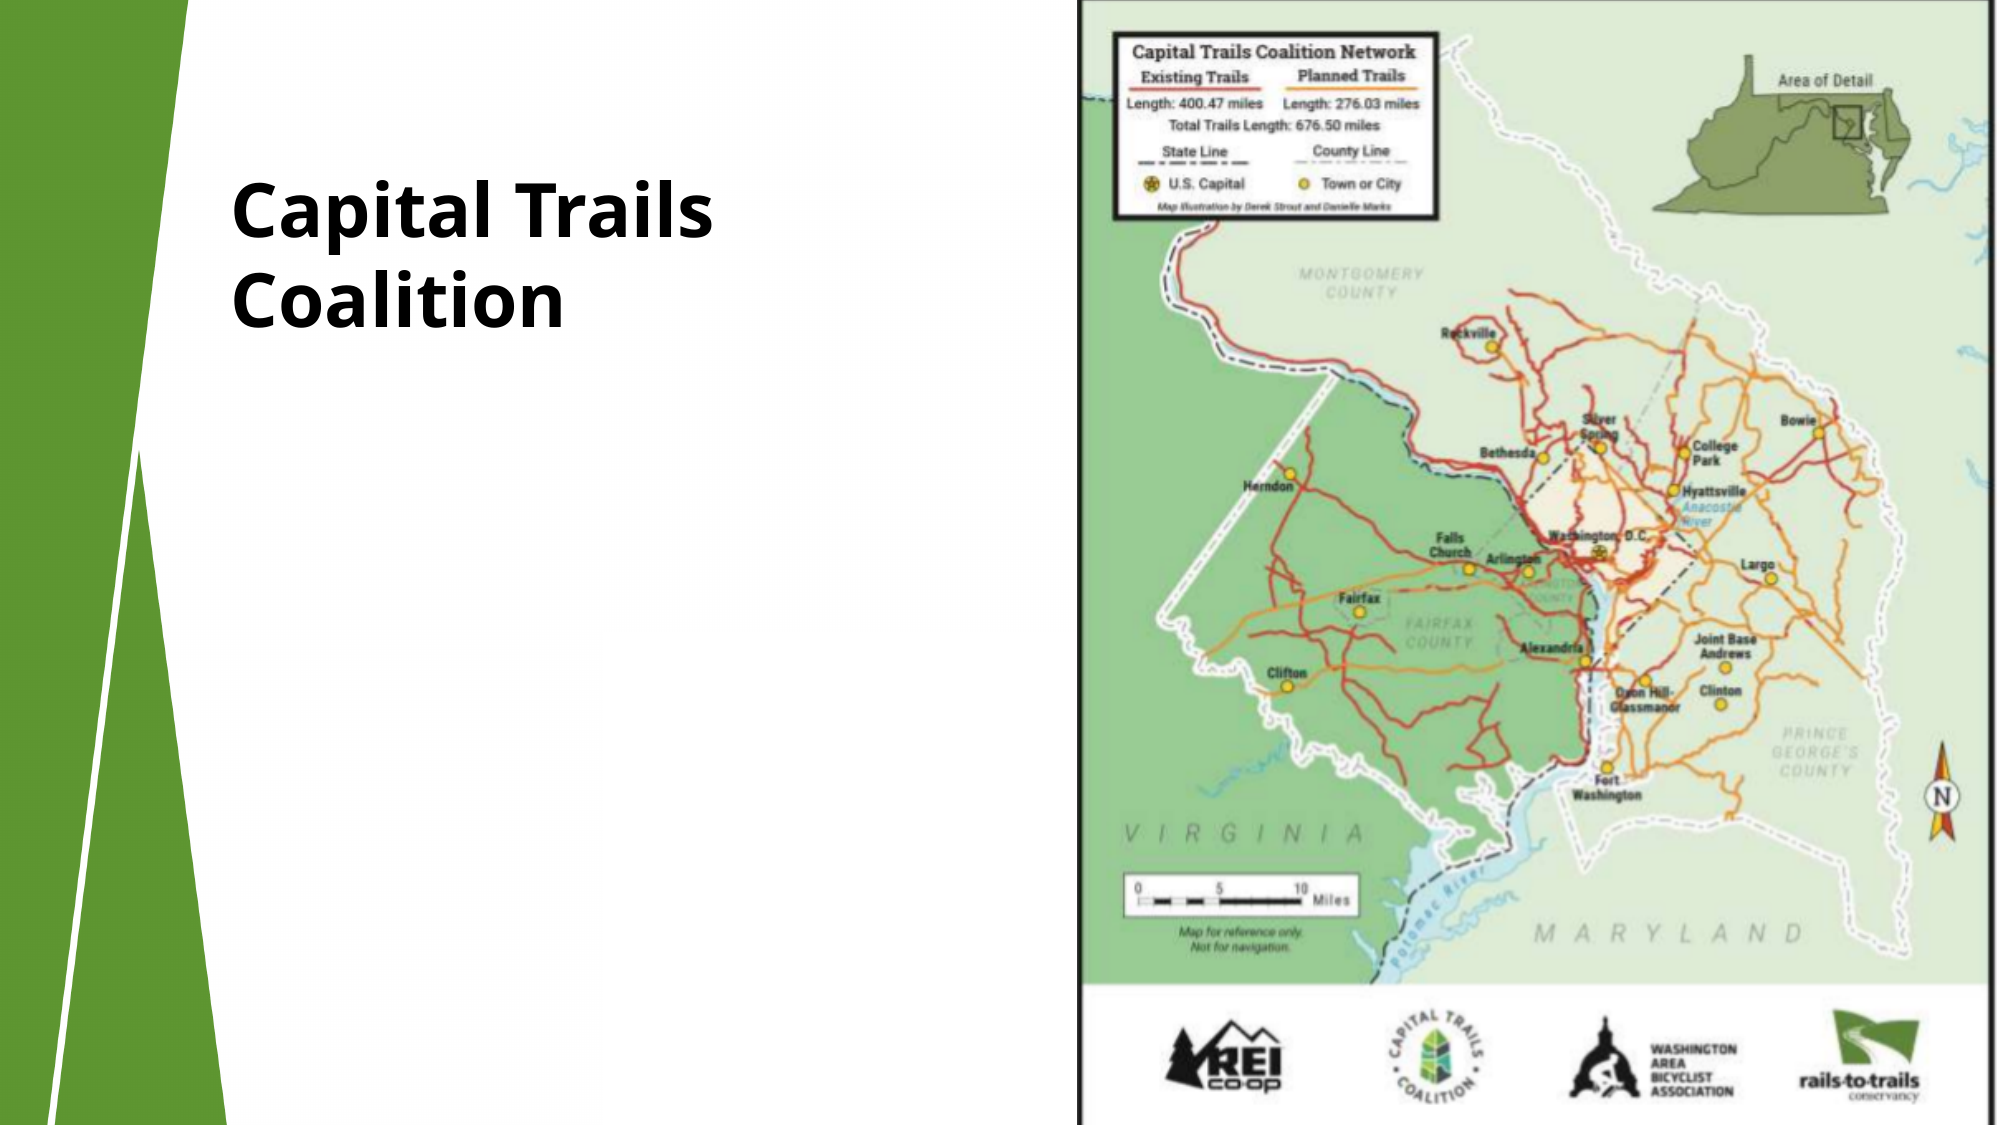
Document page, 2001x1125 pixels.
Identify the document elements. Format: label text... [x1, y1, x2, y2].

text_box Capital Trails Coalition [216, 155, 960, 350]
picture [0, 0, 2001, 1125]
